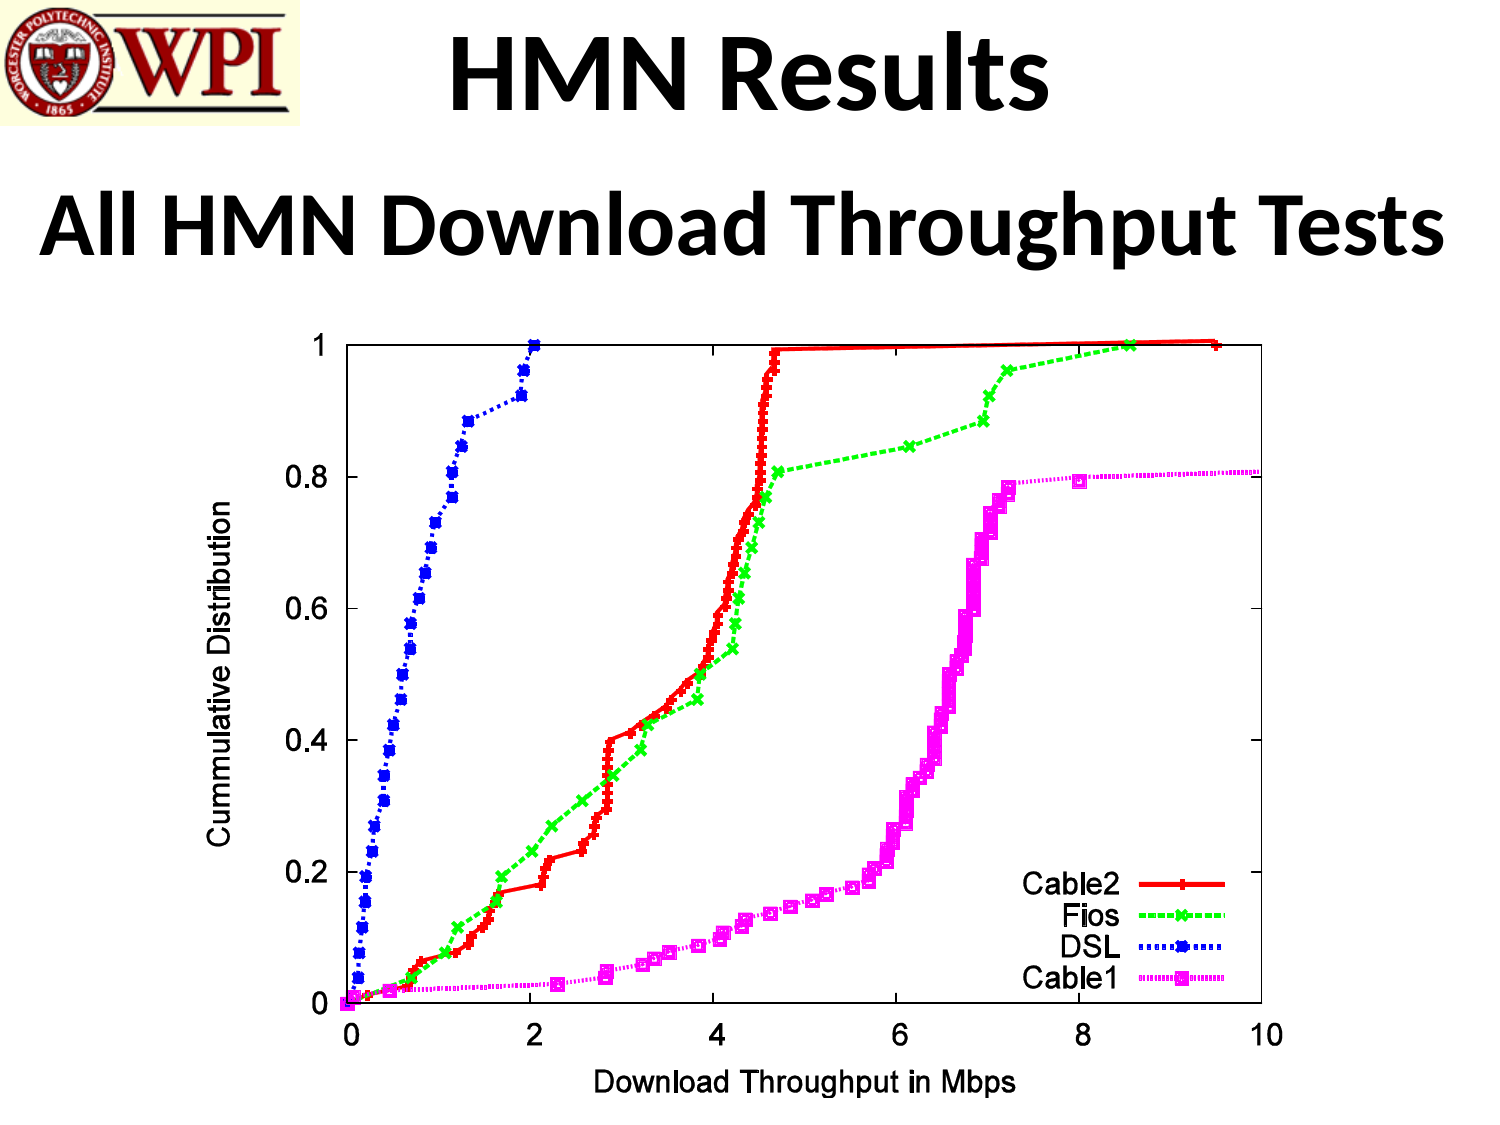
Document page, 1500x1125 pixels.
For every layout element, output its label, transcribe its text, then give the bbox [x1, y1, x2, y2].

title All HMN Download Throughput Tests [0, 125, 1488, 313]
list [187, 307, 1316, 1098]
picture [0, 0, 301, 126]
text_box HMN Results [301, 0, 1425, 130]
